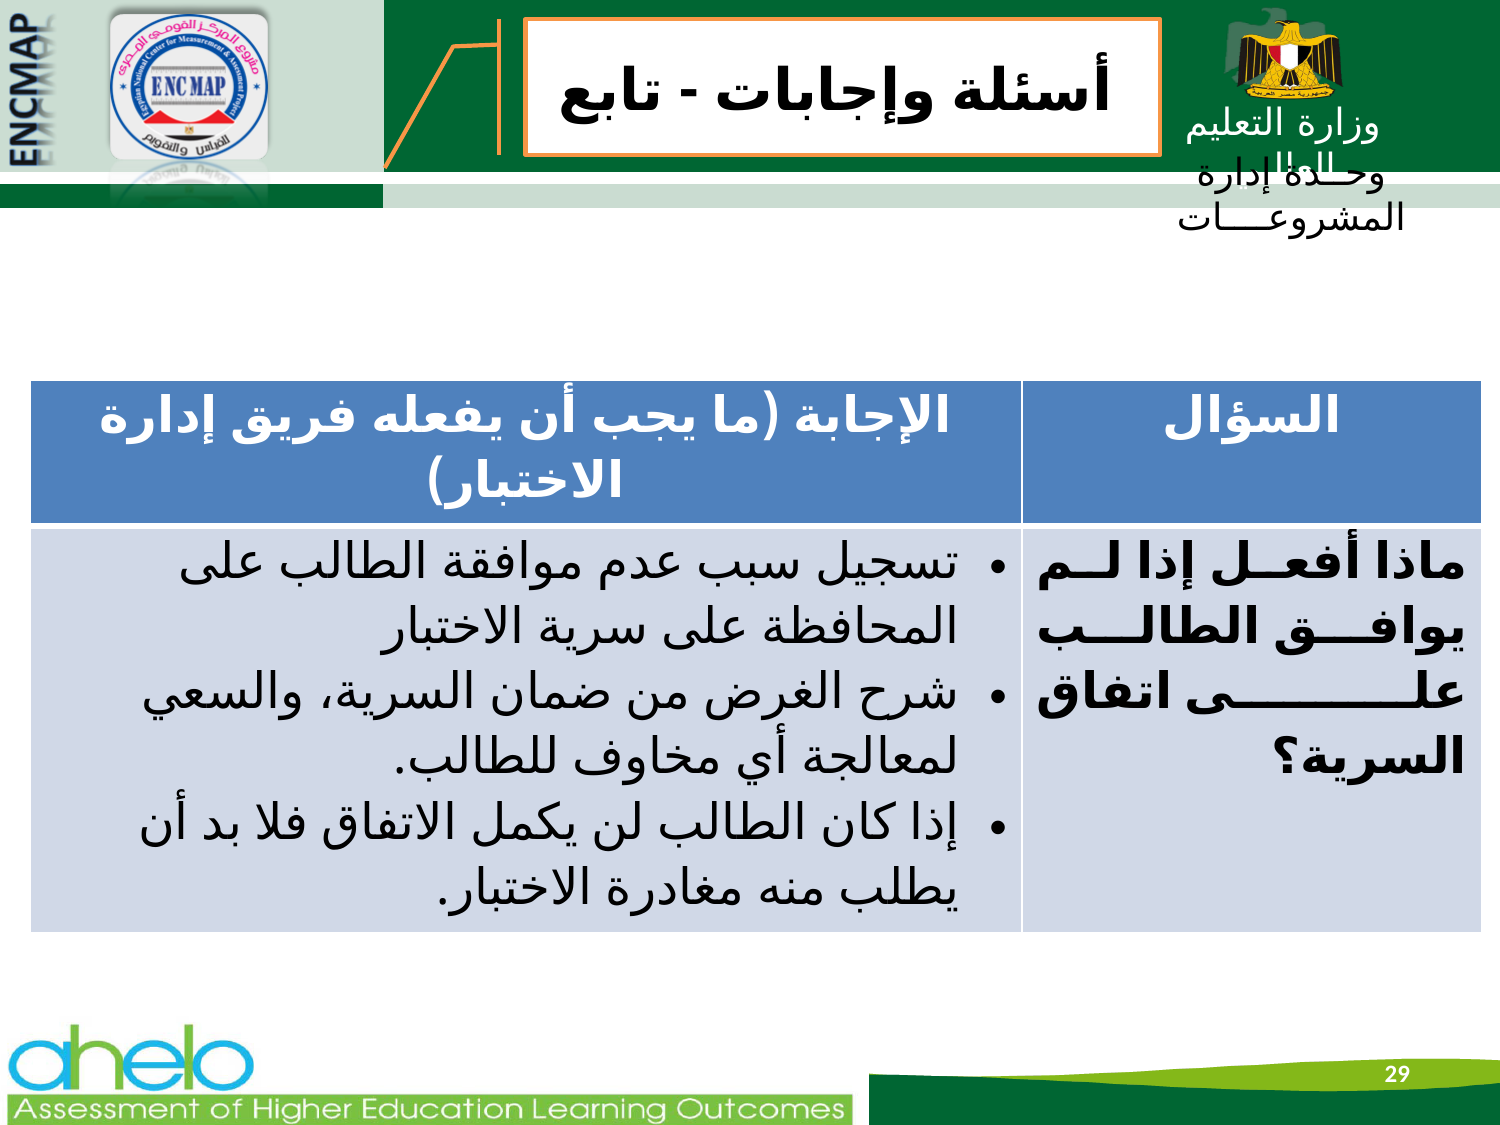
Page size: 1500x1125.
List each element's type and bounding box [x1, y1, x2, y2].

text_box [0, 0, 1500, 1125]
text_box [1136, 18, 1447, 211]
picture [0, 1011, 869, 1125]
